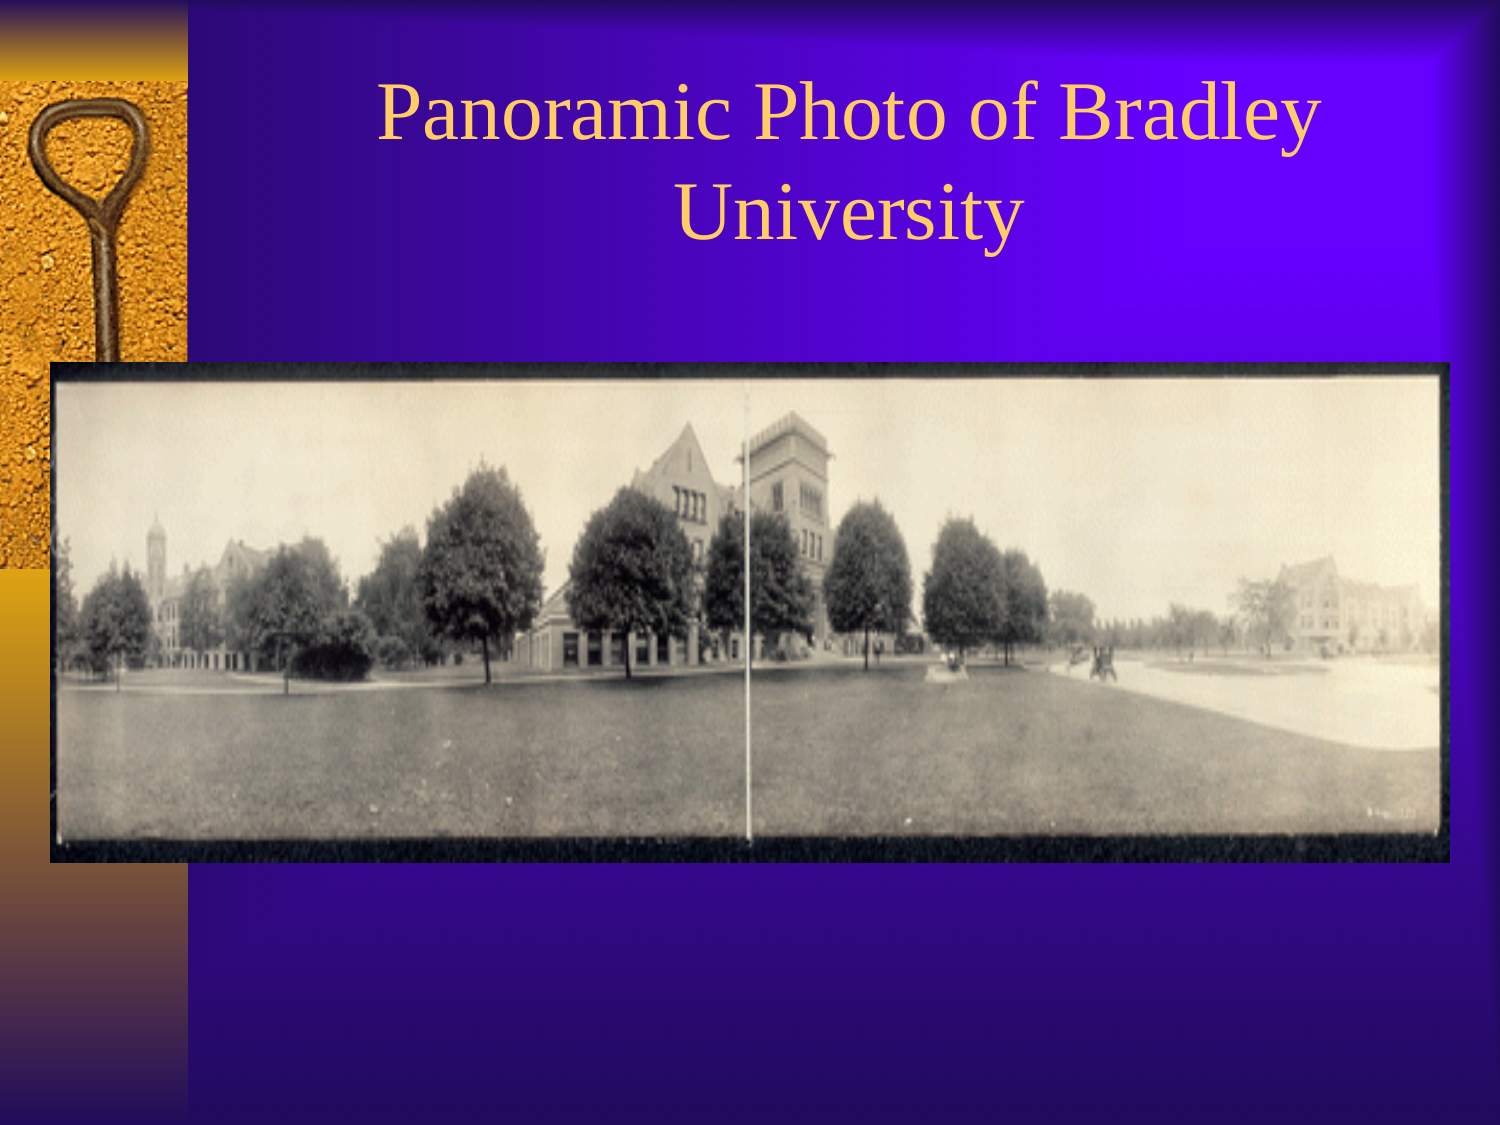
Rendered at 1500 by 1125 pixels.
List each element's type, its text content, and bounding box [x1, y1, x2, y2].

picture [0, 0, 1500, 1125]
title Panoramic Photo of Bradley University [212, 62, 1488, 250]
